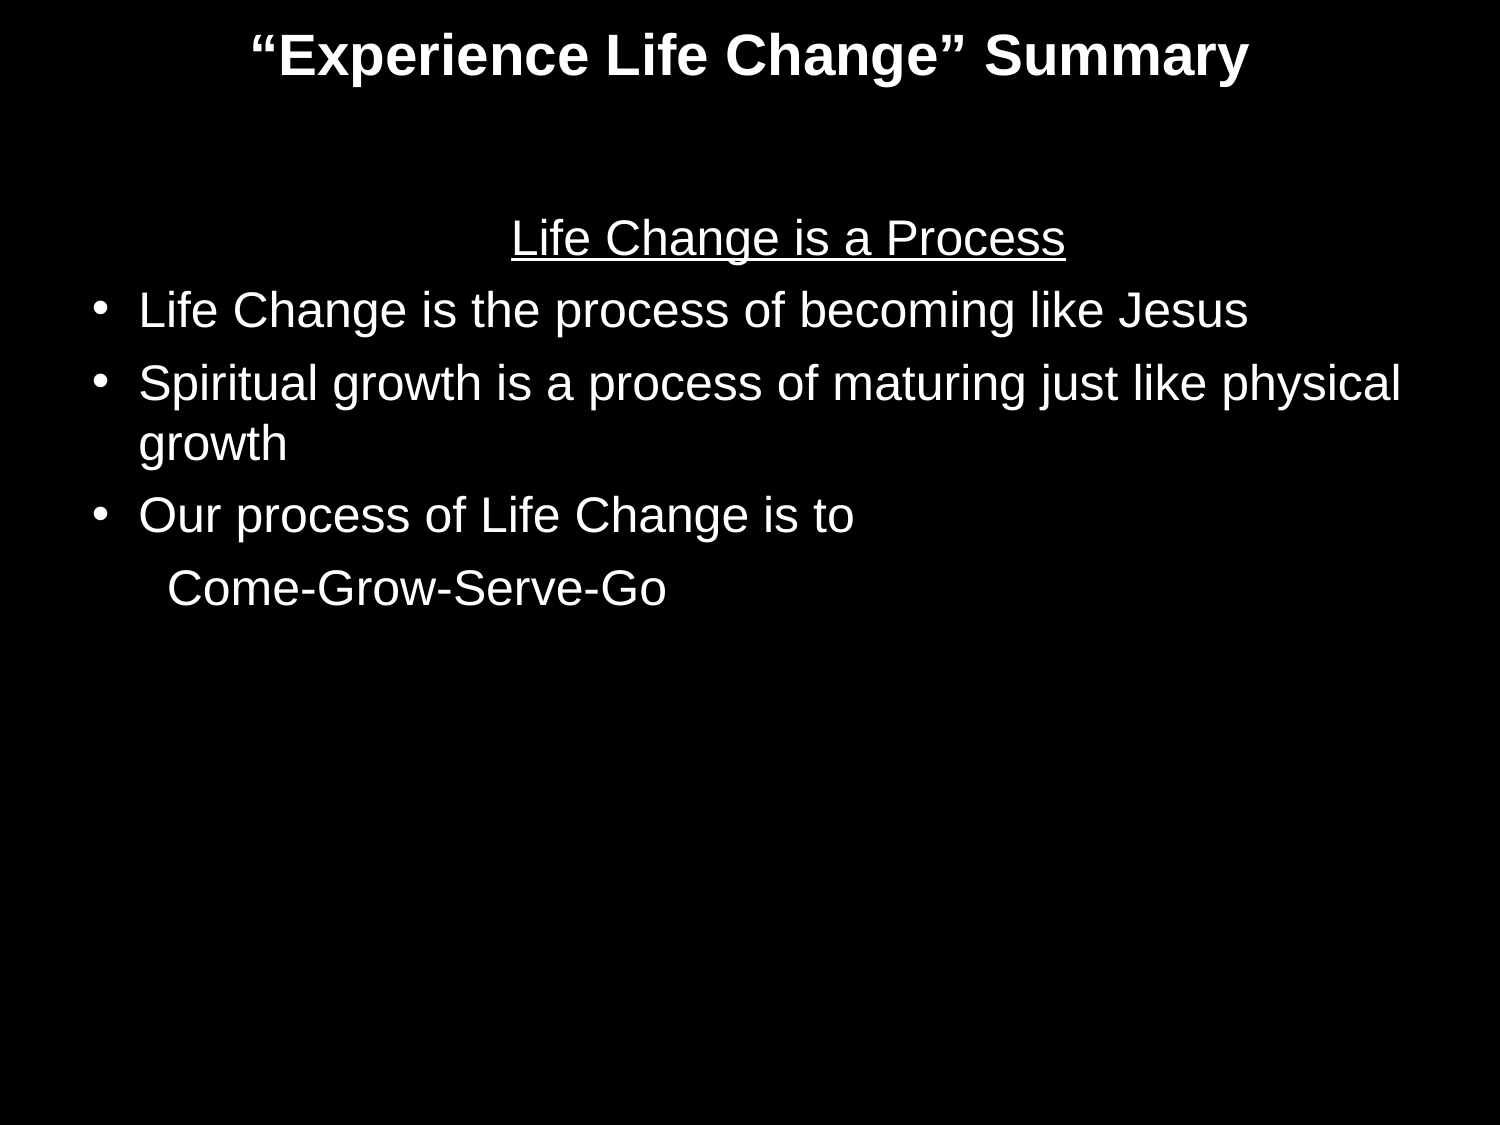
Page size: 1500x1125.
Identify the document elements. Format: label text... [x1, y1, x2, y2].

text_box Life Change is a Process Life Change is the process of becoming like Jesus Spiritual growth is a process of maturing just like physical growth Our process of Life Change is to Come-Grow-Serve-Go [77, 197, 1500, 623]
text_box “Experience Life Change” Summary [16, 9, 1484, 95]
